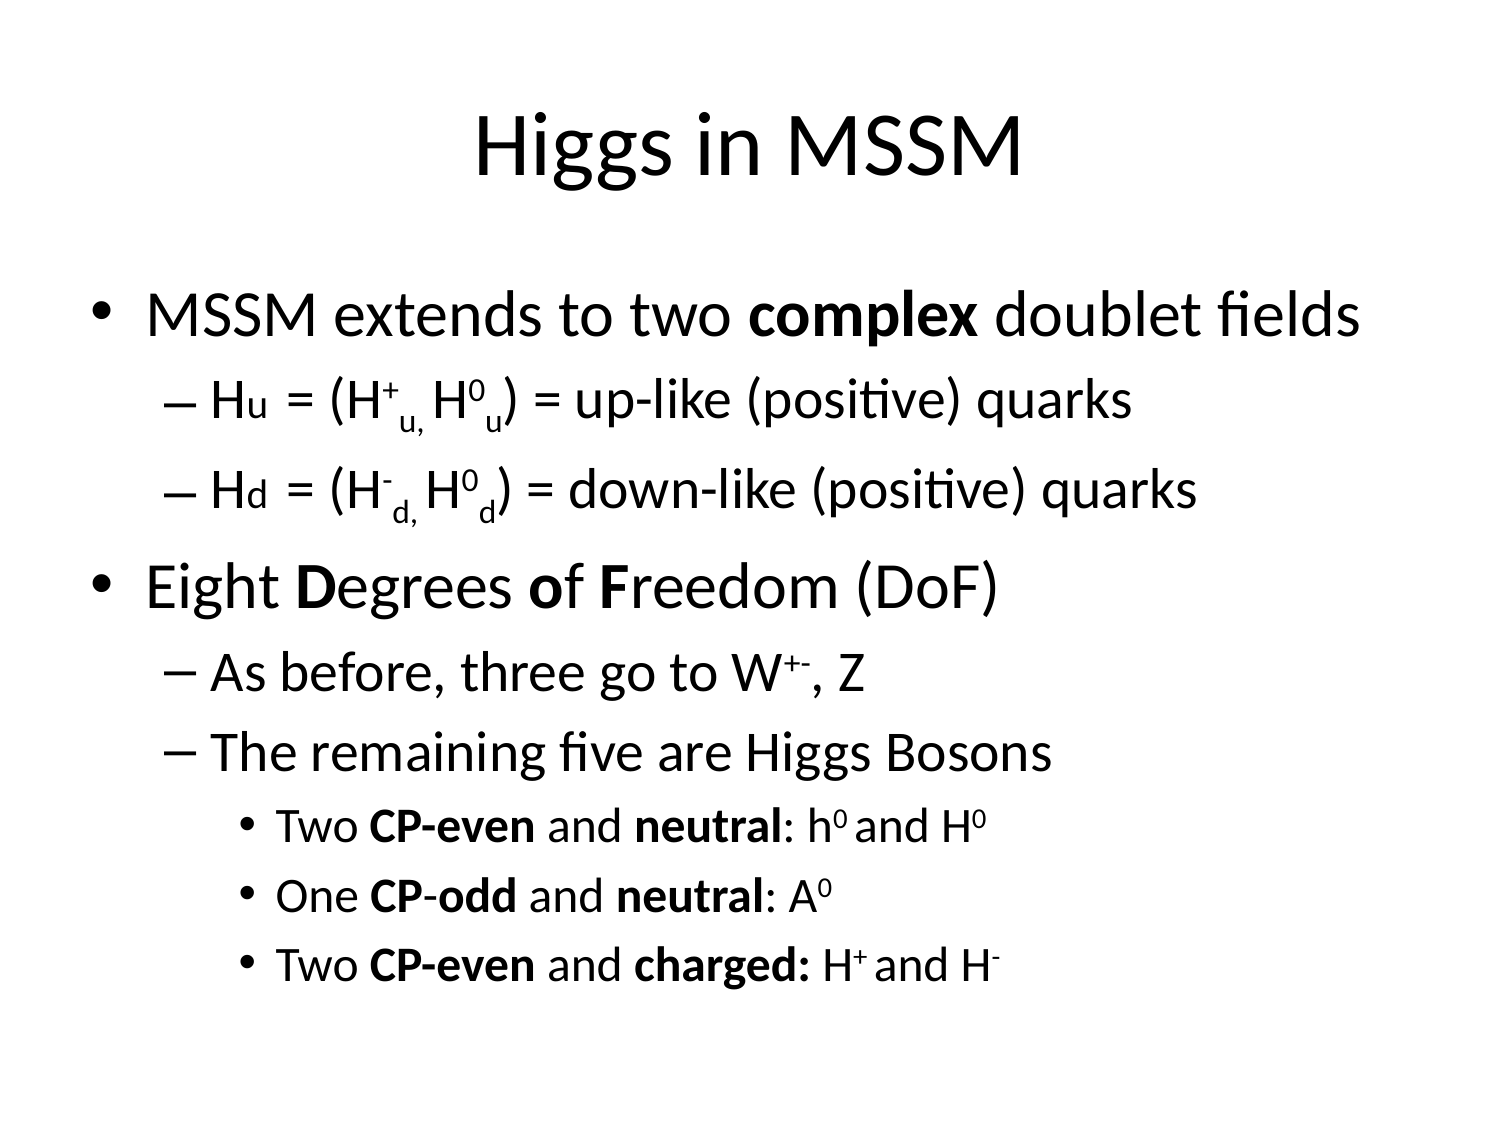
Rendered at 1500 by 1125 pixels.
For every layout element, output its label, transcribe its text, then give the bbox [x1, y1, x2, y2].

list MSSM extends to two complex doublet fields Hu = (H+u, H0u) = up-like (positive) quarks Hd = (H-d, H0d) = down-like (positive) quarks Eight Degrees of Freedom (DoF) As before, three go to W+-, Z The remaining five are Higgs Bosons Two CP-even and neutral: h0 and H0 One CP-odd and neutral: A0 Two CP-even and charged: H+ and H- [75, 262, 1425, 1005]
title Higgs in MSSM [75, 45, 1425, 233]
